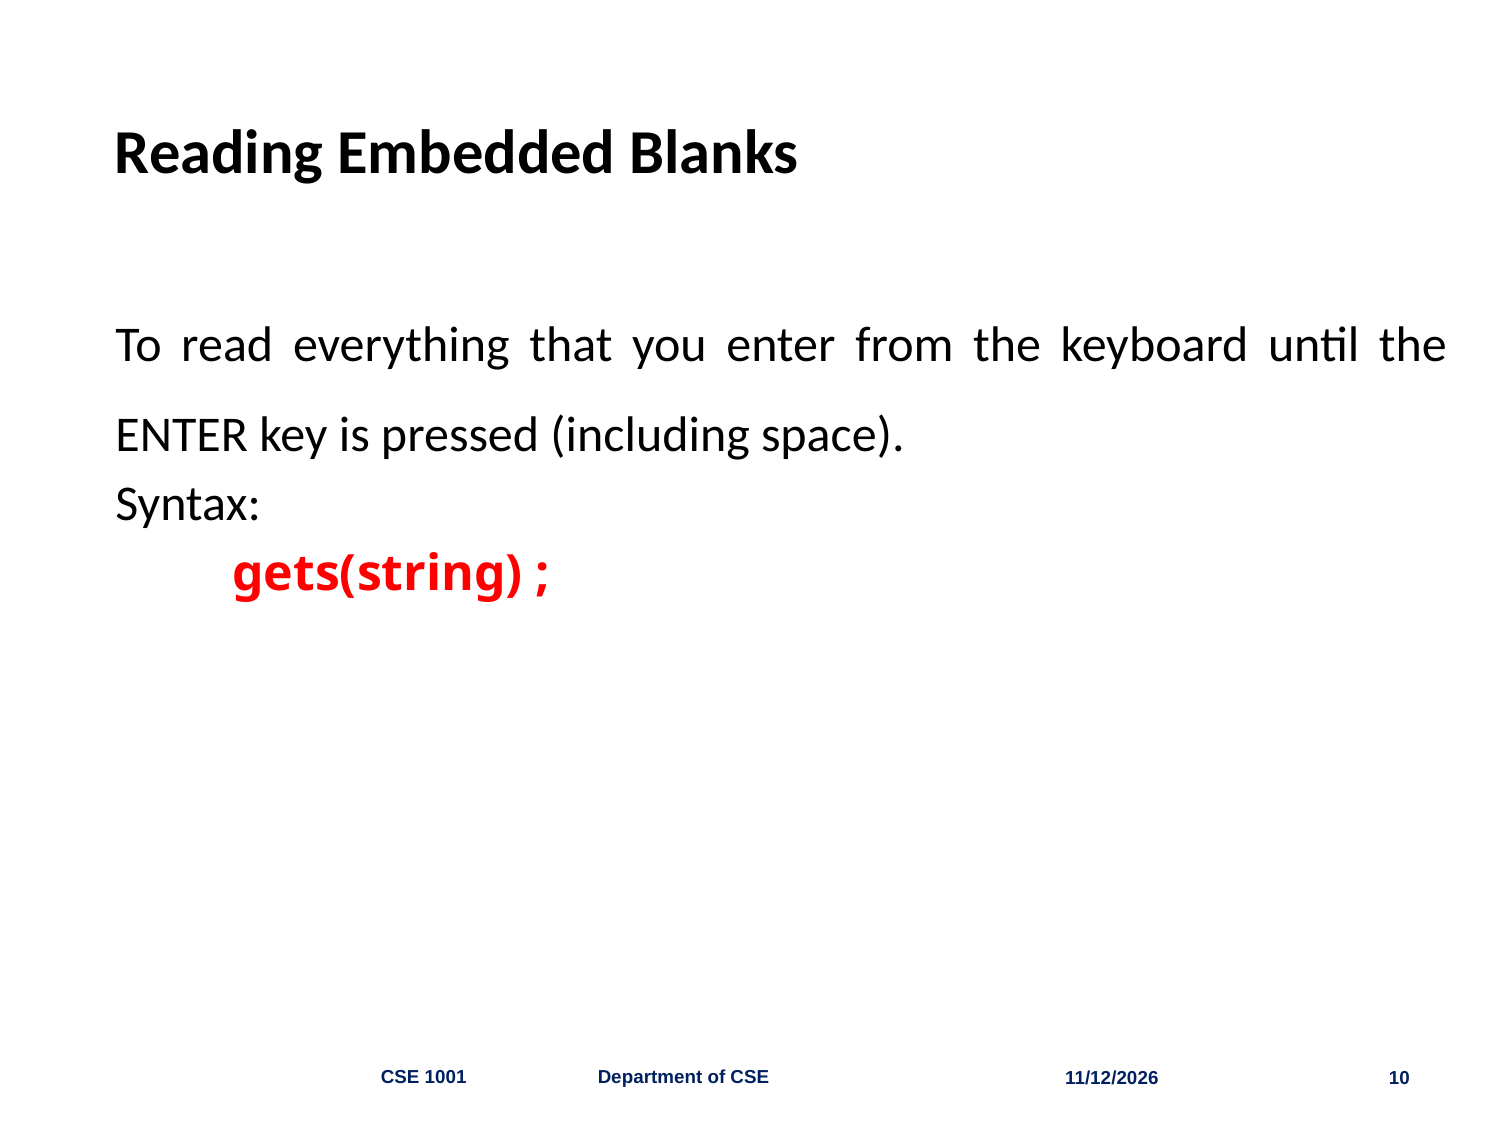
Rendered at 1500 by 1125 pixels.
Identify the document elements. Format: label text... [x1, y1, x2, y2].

slide_number 10 [1312, 1046, 1425, 1107]
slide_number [1050, 1046, 1312, 1107]
title Reading Embedded Blanks [100, 98, 1388, 209]
list To read everything that you enter from the keyboard until the ENTER key is pressed (including space). Syntax: gets(string) ; [100, 213, 1463, 1076]
footer CSE 1001 Department of CSE [212, 1045, 938, 1106]
